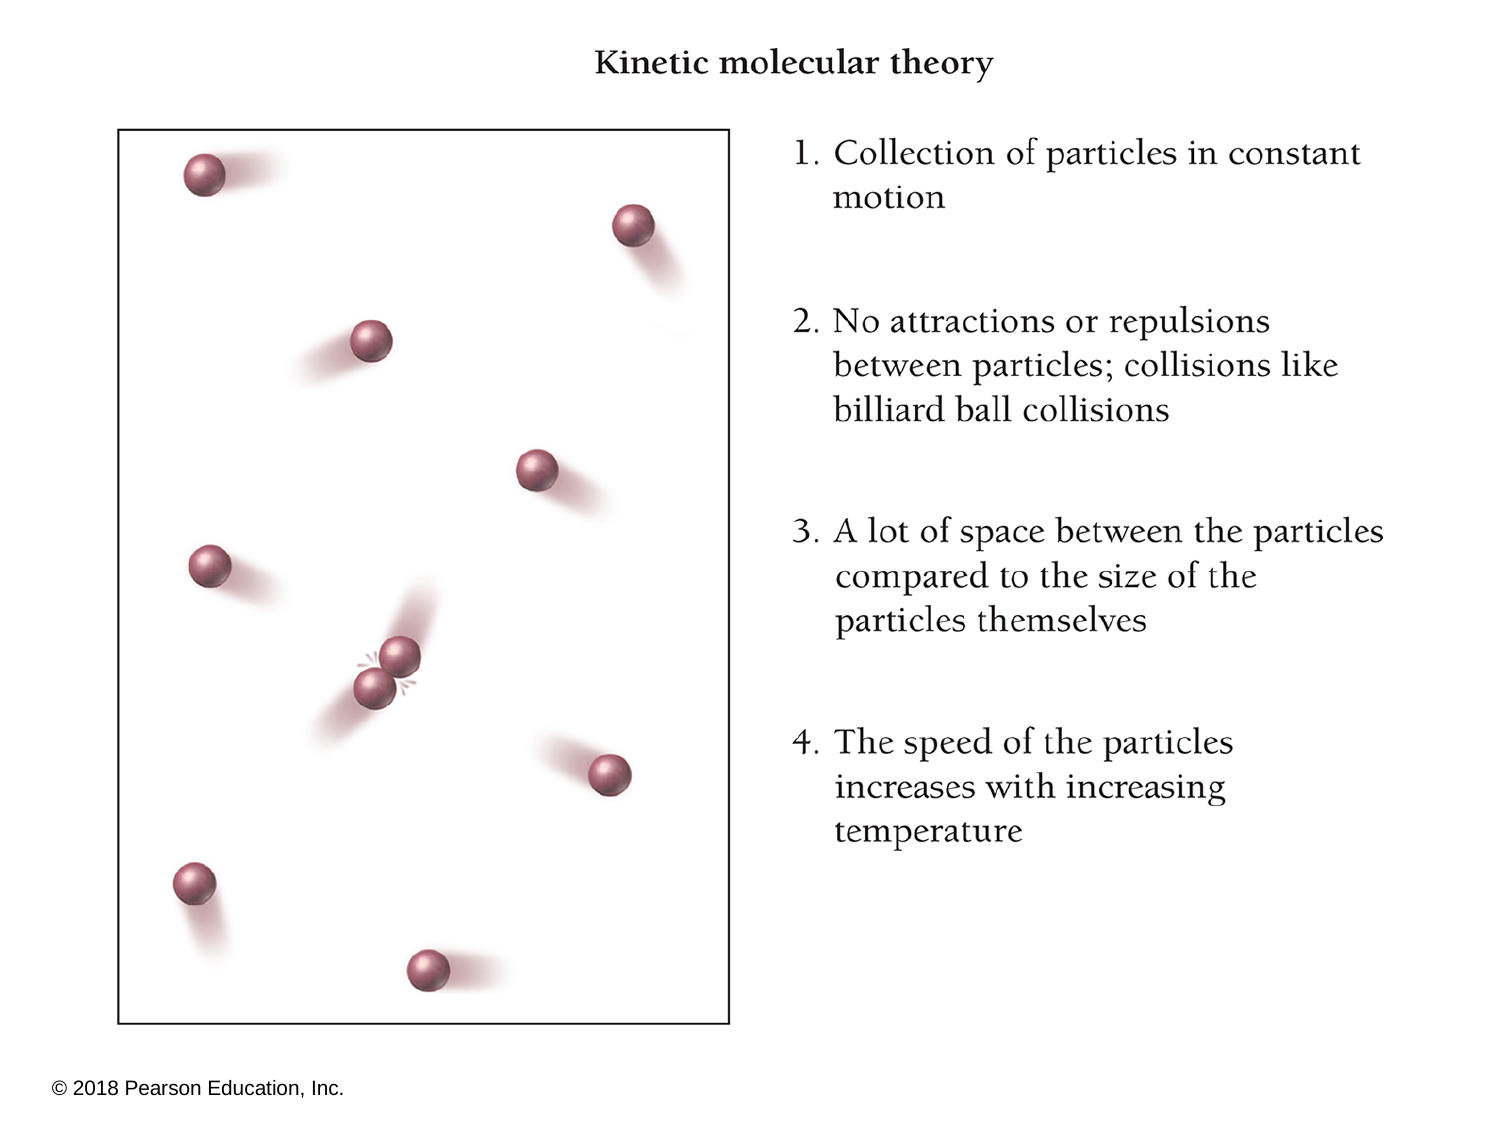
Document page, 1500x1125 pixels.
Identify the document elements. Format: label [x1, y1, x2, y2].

picture [106, 37, 1394, 1030]
